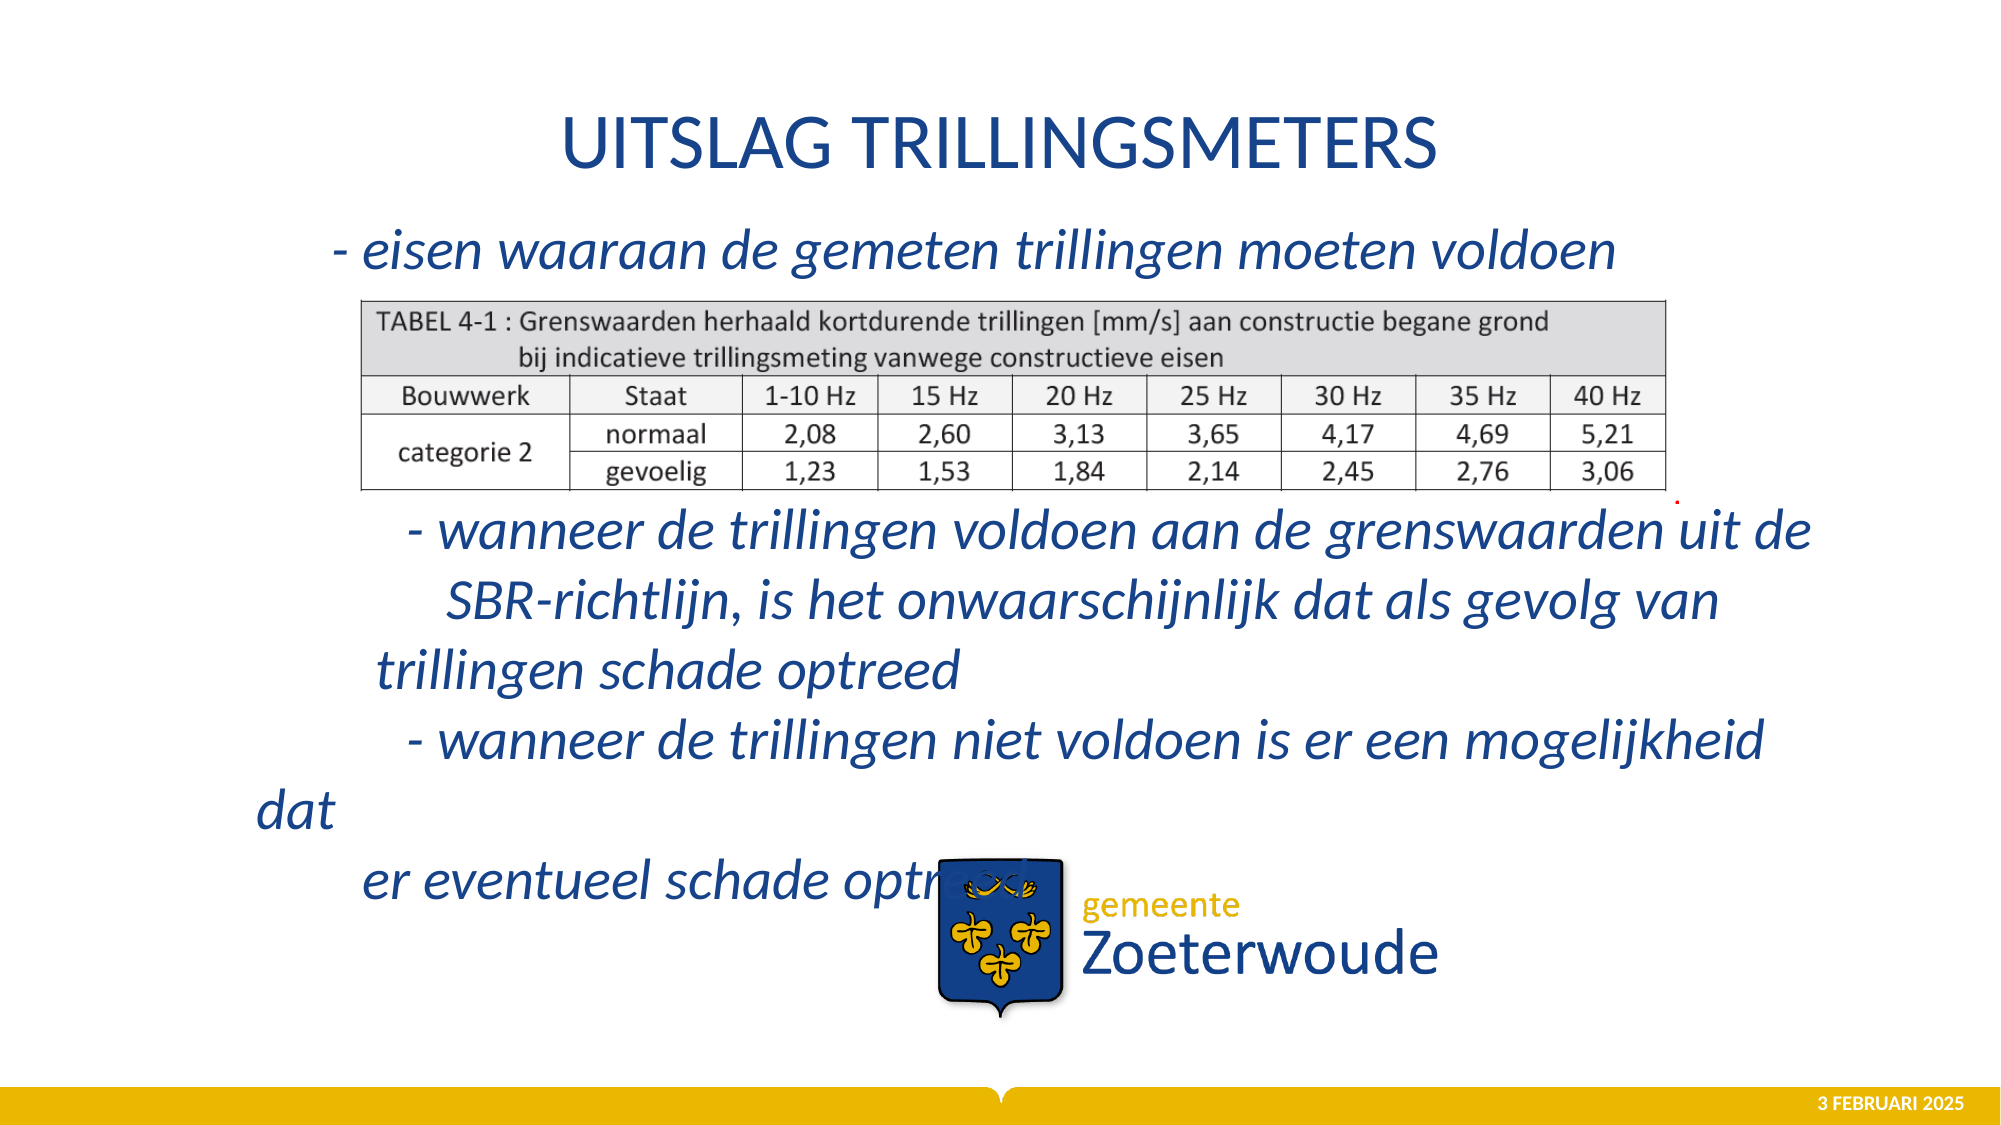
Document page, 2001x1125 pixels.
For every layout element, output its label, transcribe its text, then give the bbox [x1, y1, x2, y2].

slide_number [1521, 1089, 1965, 1125]
picture [0, 1072, 2001, 1125]
picture [347, 287, 1679, 504]
picture [927, 972, 1447, 1028]
subtitle - eisen waaraan de gemeten trillingen moeten voldoen - wanneer de trillingen voldoen aan de grenswaarden uit de SBR-richtlijn, is het onwaarschijnlijk dat als gevolg van trillingen schade optreed - wanneer de trillingen niet voldoen is er een mogelijkheid dat er eventueel schade optreed [181, 211, 1845, 972]
title Uitslag trillingsmeters [168, 74, 1832, 185]
